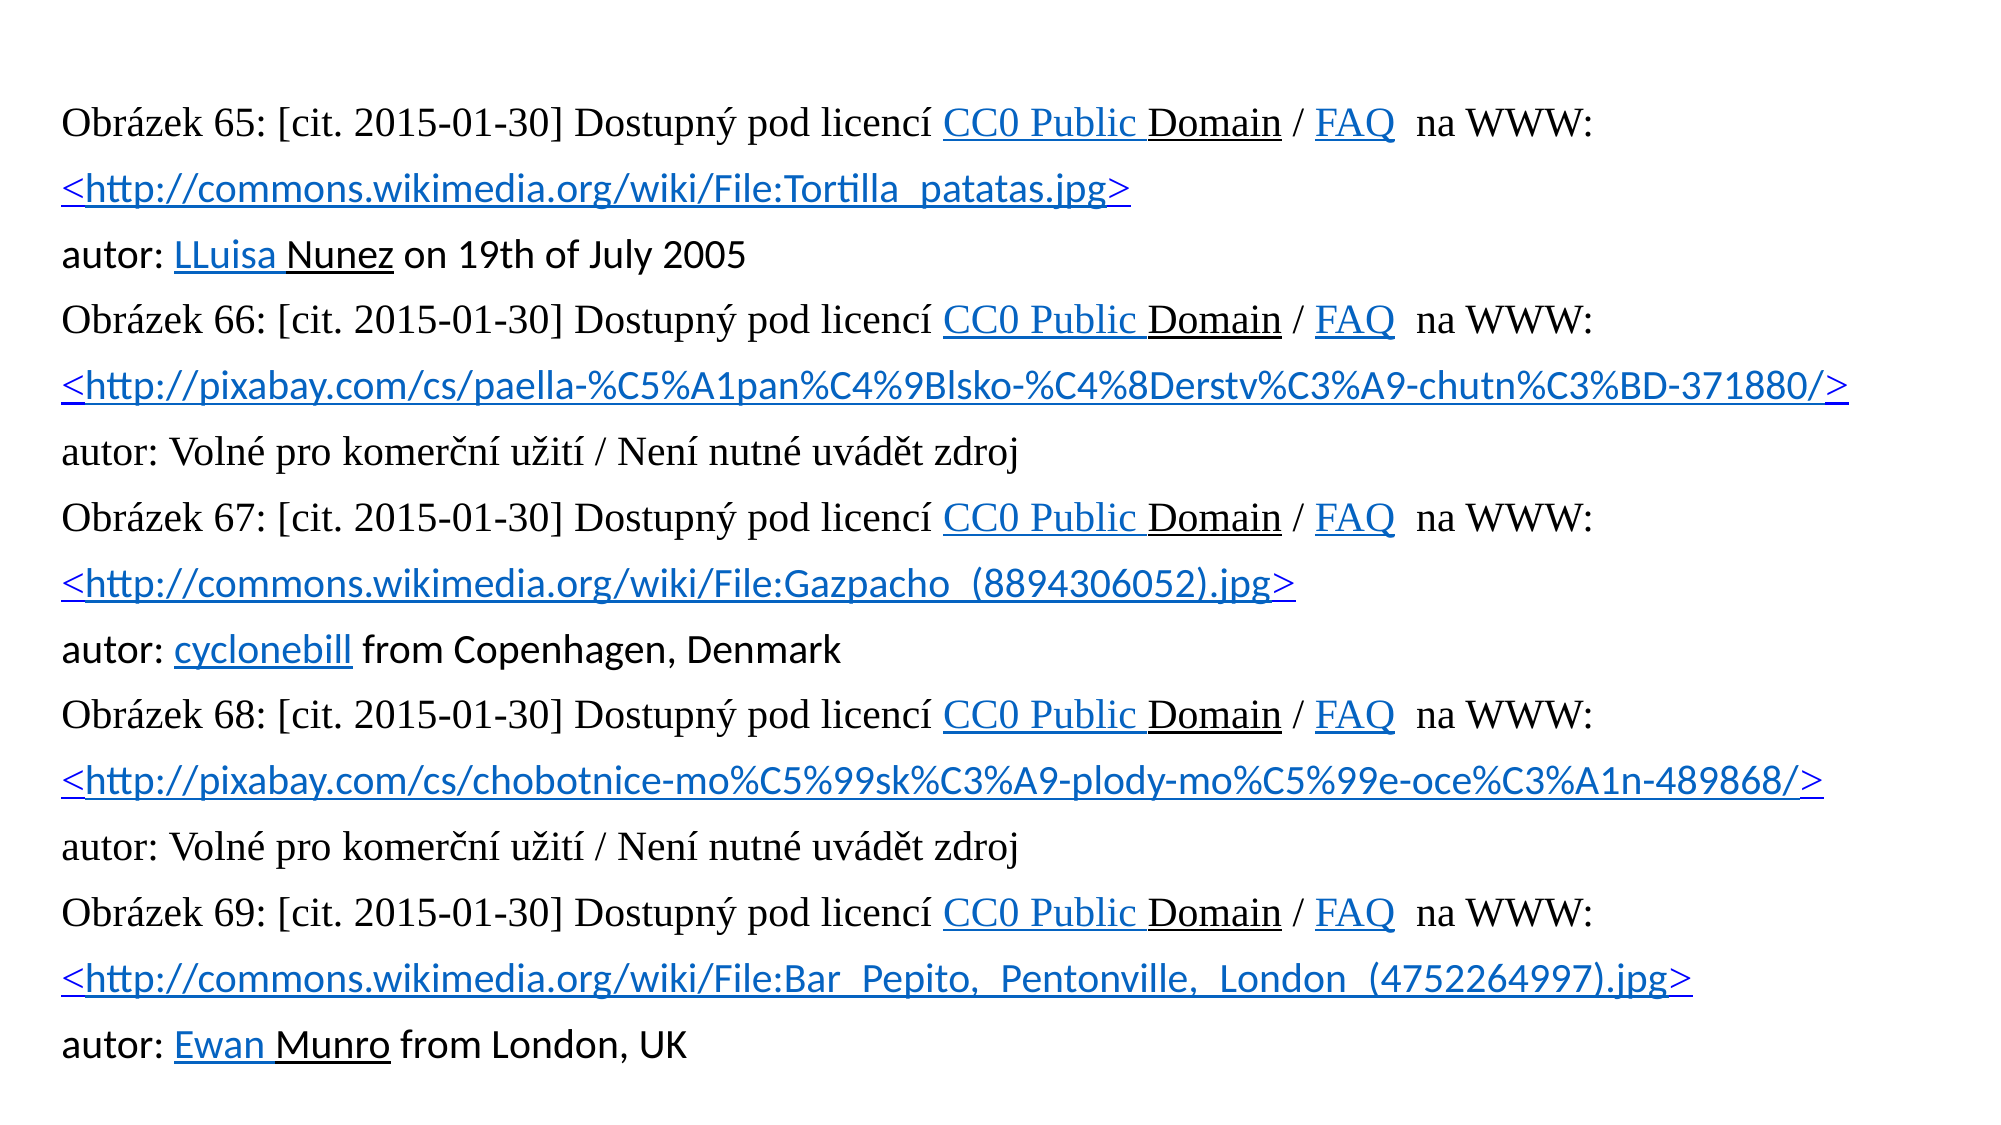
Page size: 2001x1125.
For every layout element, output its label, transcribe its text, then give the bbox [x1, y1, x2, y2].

list Obrázek 65: [cit. 2015-01-30] Dostupný pod licencí CC0 Public Domain / FAQ na WWW: <http://commons.wikimedia.org/wiki/File:Tortilla_patatas.jpg> autor: LLuisa Nunez on 19th of July 2005 Obrázek 66: [cit. 2015-01-30] Dostupný pod licencí CC0 Public Domain / FAQ na WWW: <http://pixabay.com/cs/paella-%C5%A1pan%C4%9Blsko-%C4%8Derstv%C3%A9-chutn%C3%BD-371880/> autor: Volné pro komerční užití / Není nutné uvádět zdroj Obrázek 67: [cit. 2015-01-30] Dostupný pod licencí CC0 Public Domain / FAQ na WWW: <http://commons.wikimedia.org/wiki/File:Gazpacho_(8894306052).jpg> autor: cyclonebill from Copenhagen, Denmark Obrázek 68: [cit. 2015-01-30] Dostupný pod licencí CC0 Public Domain / FAQ na WWW: <http://pixabay.com/cs/chobotnice-mo%C5%99sk%C3%A9-plody-mo%C5%99e-oce%C3%A1n-489868/> autor: Volné pro komerční užití / Není nutné uvádět zdroj Obrázek 69: [cit. 2015-01-30] Dostupný pod licencí CC0 Public Domain / FAQ na WWW: <http://commons.wikimedia.org/wiki/File:Bar_Pepito,_Pentonville,_London_(4752264997).jpg> autor: Ewan Munro from London, UK [46, 92, 1961, 1103]
